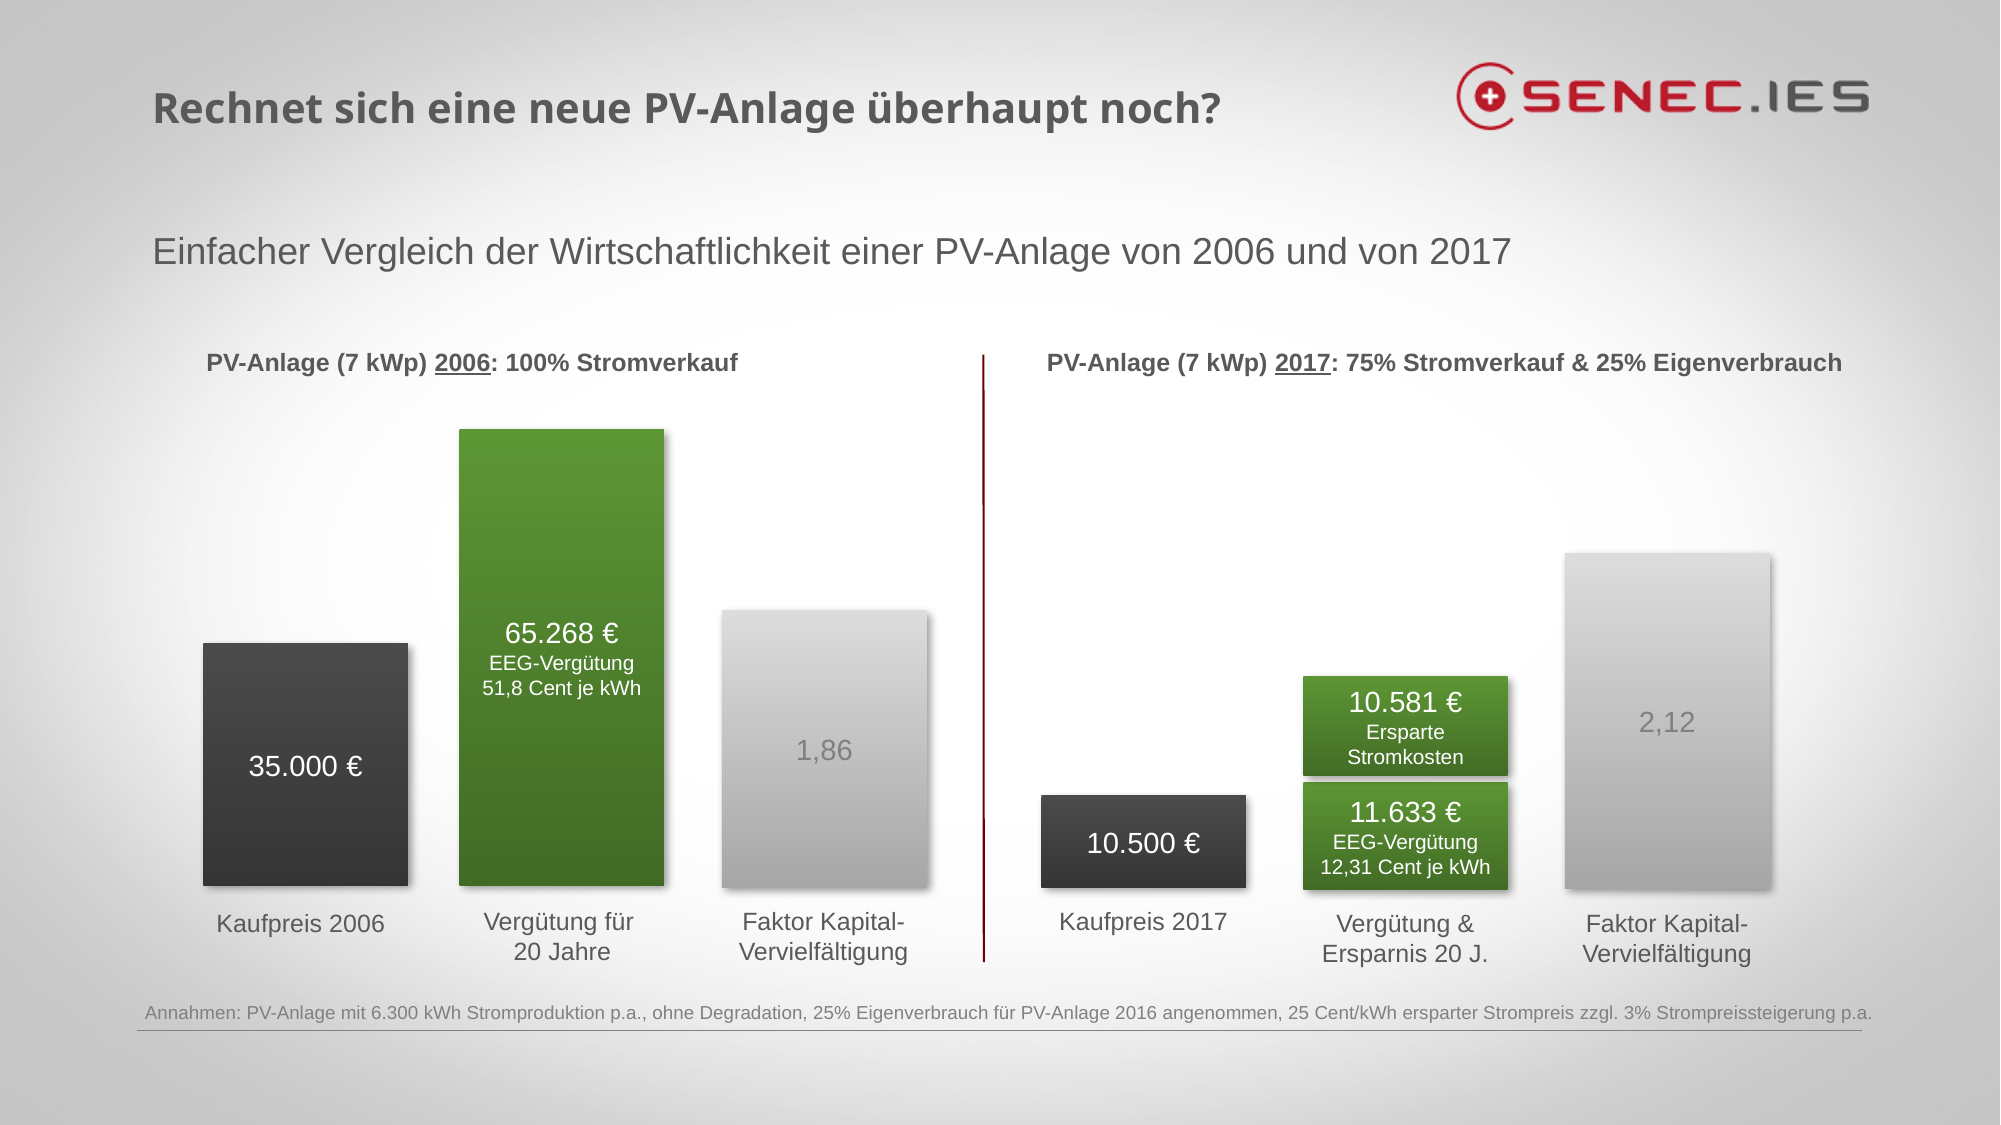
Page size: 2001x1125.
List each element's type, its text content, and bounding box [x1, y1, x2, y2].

text_box 2,12 [1564, 553, 1770, 889]
text_box Faktor Kapital-Vervielfältigung [1545, 900, 1789, 976]
text_box Vergütung für 20 Jahre [452, 898, 673, 973]
title Rechnet sich eine neue PV-Anlage überhaupt noch? [137, 73, 1456, 147]
text_box 11.633 € EEG-Vergütung 12,31 Cent je kWh [1303, 782, 1508, 890]
text_box 35.000 € [203, 643, 408, 886]
text_box Einfacher Vergleich der Wirtschaftlichkeit einer PV-Anlage von 2006 und von 2017 [137, 225, 1964, 301]
text_box Kaufpreis 2017 [1032, 898, 1256, 943]
text_box 10.581 € Ersparte Stromkosten [1303, 676, 1508, 776]
text_box Kaufpreis 2006 [189, 900, 413, 945]
text_box Faktor Kapital- Vervielfältigung [702, 898, 946, 973]
text_box 10.500 € [1041, 795, 1246, 888]
picture [1455, 59, 1871, 134]
text_box Vergütung & Ersparnis 20 J. [1289, 900, 1521, 975]
text_box 1,86 [721, 610, 927, 888]
text_box PV-Anlage (7 kWp) 2017: 75% Stromverkauf & 25% Eigenverbrauch [1032, 339, 1879, 385]
text_box 65.268 € EEG-Vergütung 51,8 Cent je kWh [459, 429, 664, 886]
text_box PV-Anlage (7 kWp) 2006: 100% Stromverkauf [191, 339, 803, 385]
text_box Annahmen: PV-Anlage mit 6.300 kWh Stromproduktion p.a., ohne Degradation, 25% Eigenverbrauch für PV-Anlage 2016 angenommen, 25 Cent/kWh ersparter Strompreis zzgl. 3% Strompreissteigerung p.a. [114, 977, 1898, 1043]
